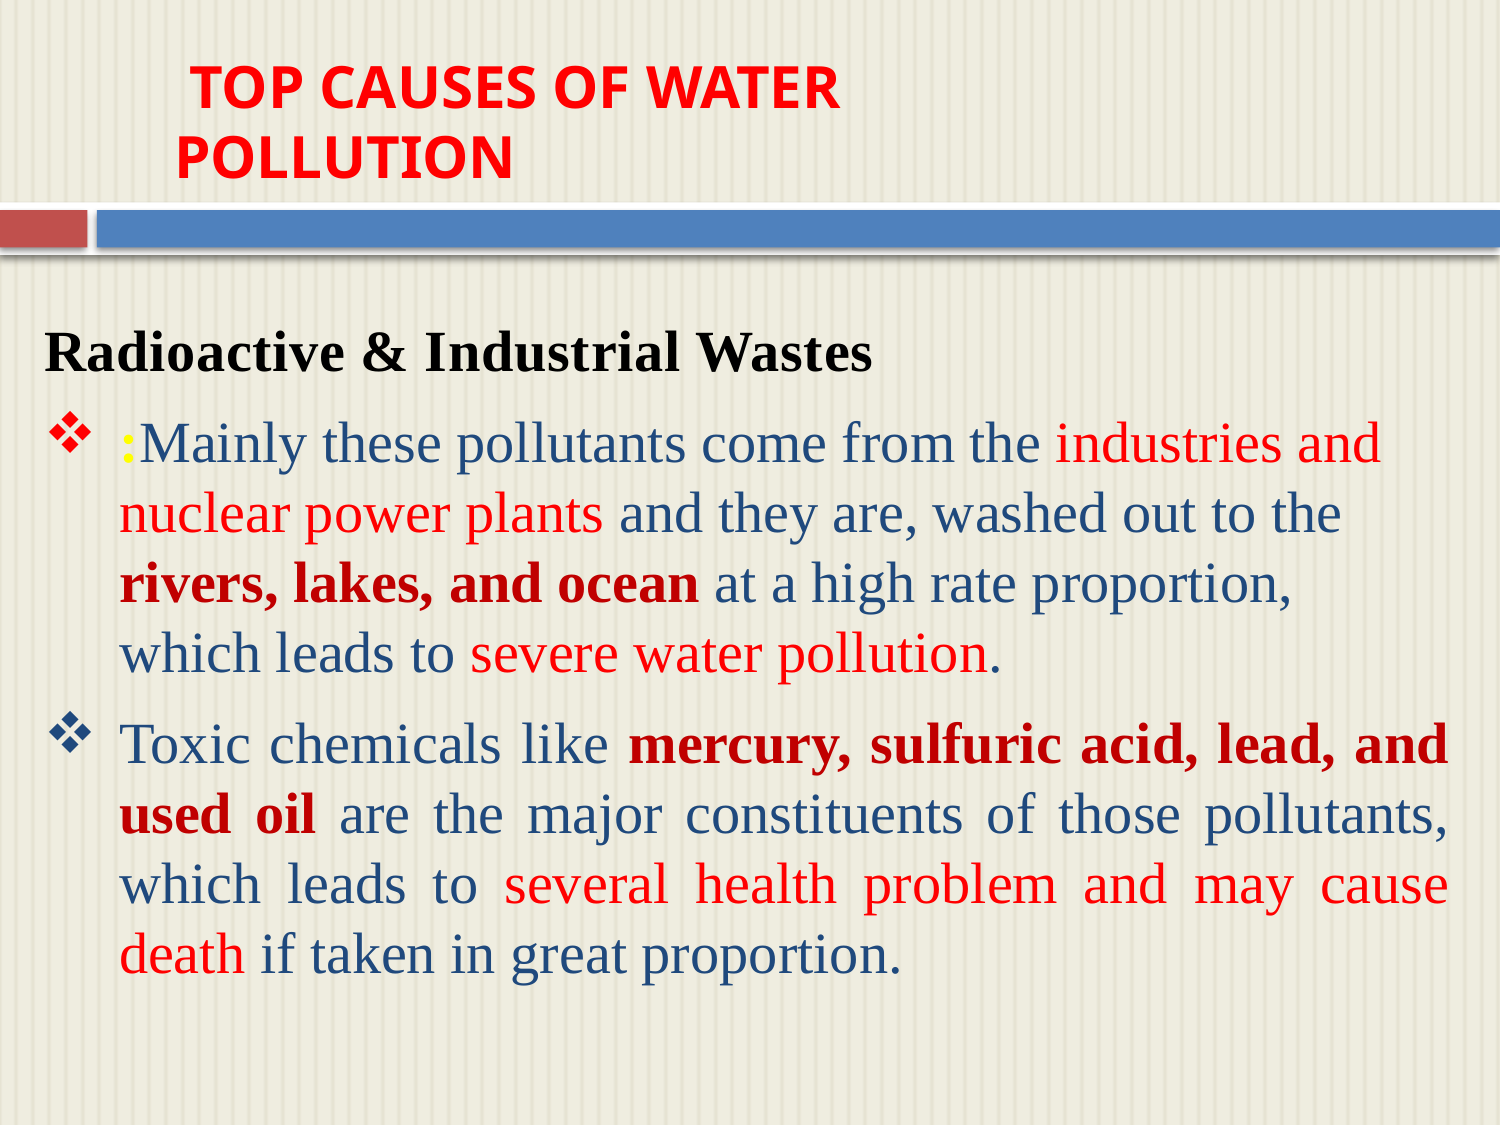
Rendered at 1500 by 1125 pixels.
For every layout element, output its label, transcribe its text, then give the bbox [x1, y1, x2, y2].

text_box Radioactive & Industrial Wastes :Mainly these pollutants come from the industries and nuclear power plants and they are, washed out to the rivers, lakes, and ocean at a high rate proportion, which leads to severe water pollution. Toxic chemicals like mercury, sulfuric acid, lead, and used oil are the major constituents of those pollutants, which leads to several health problem and may cause death if taken in great proportion. [29, 306, 1465, 993]
text_box Top causes of water pollution [159, 42, 1117, 198]
